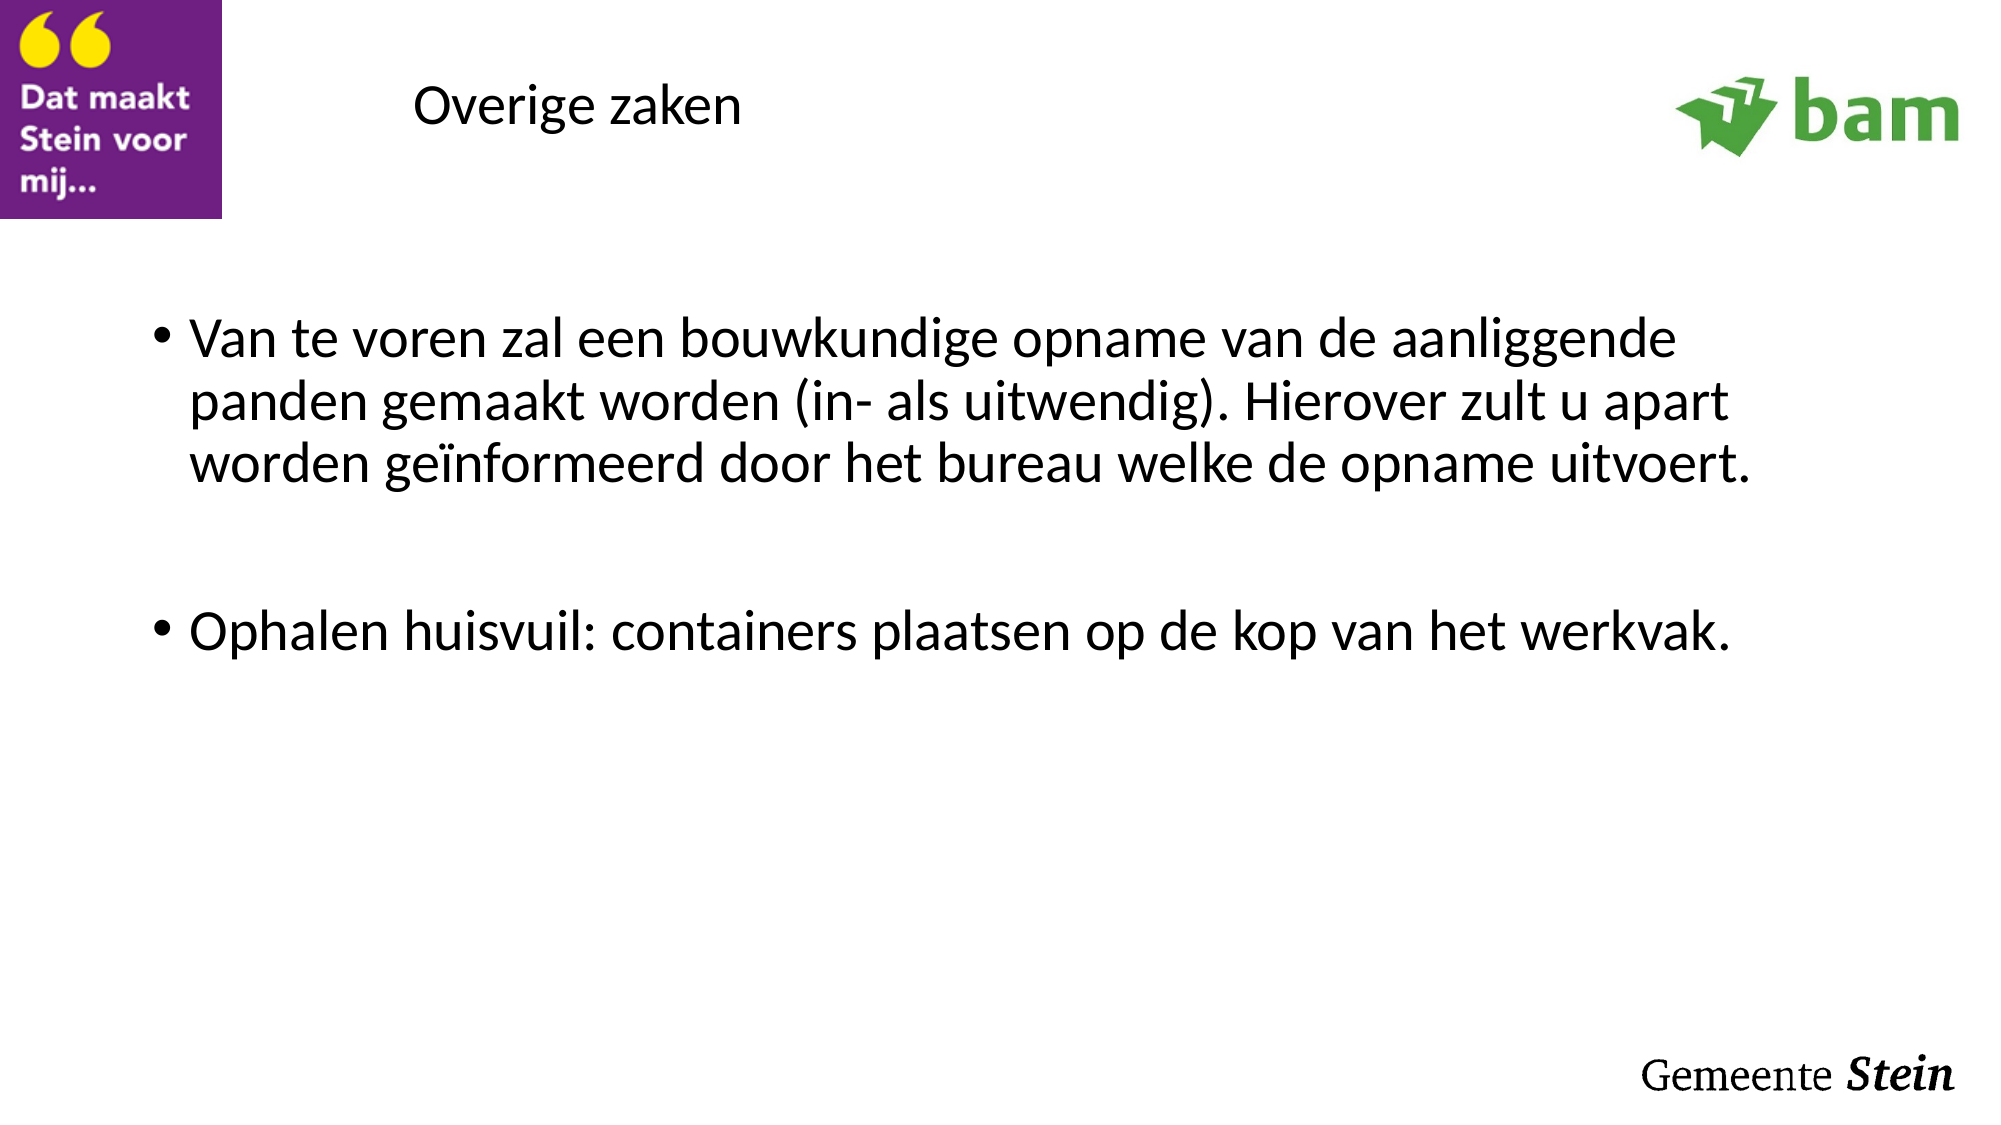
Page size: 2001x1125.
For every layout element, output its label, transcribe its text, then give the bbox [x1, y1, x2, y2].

list Van te voren zal een bouwkundige opname van de aanliggende panden gemaakt worden (in- als uitwendig). Hierover zult u apart worden geïnformeerd door het bureau welke de opname uitvoert. Ophalen huisvuil: containers plaatsen op de kop van het werkvak. [137, 299, 1863, 1014]
picture [1666, 34, 1967, 169]
text_box Overige zaken [398, 66, 1422, 191]
picture [1642, 1052, 1963, 1097]
picture [0, 0, 222, 219]
